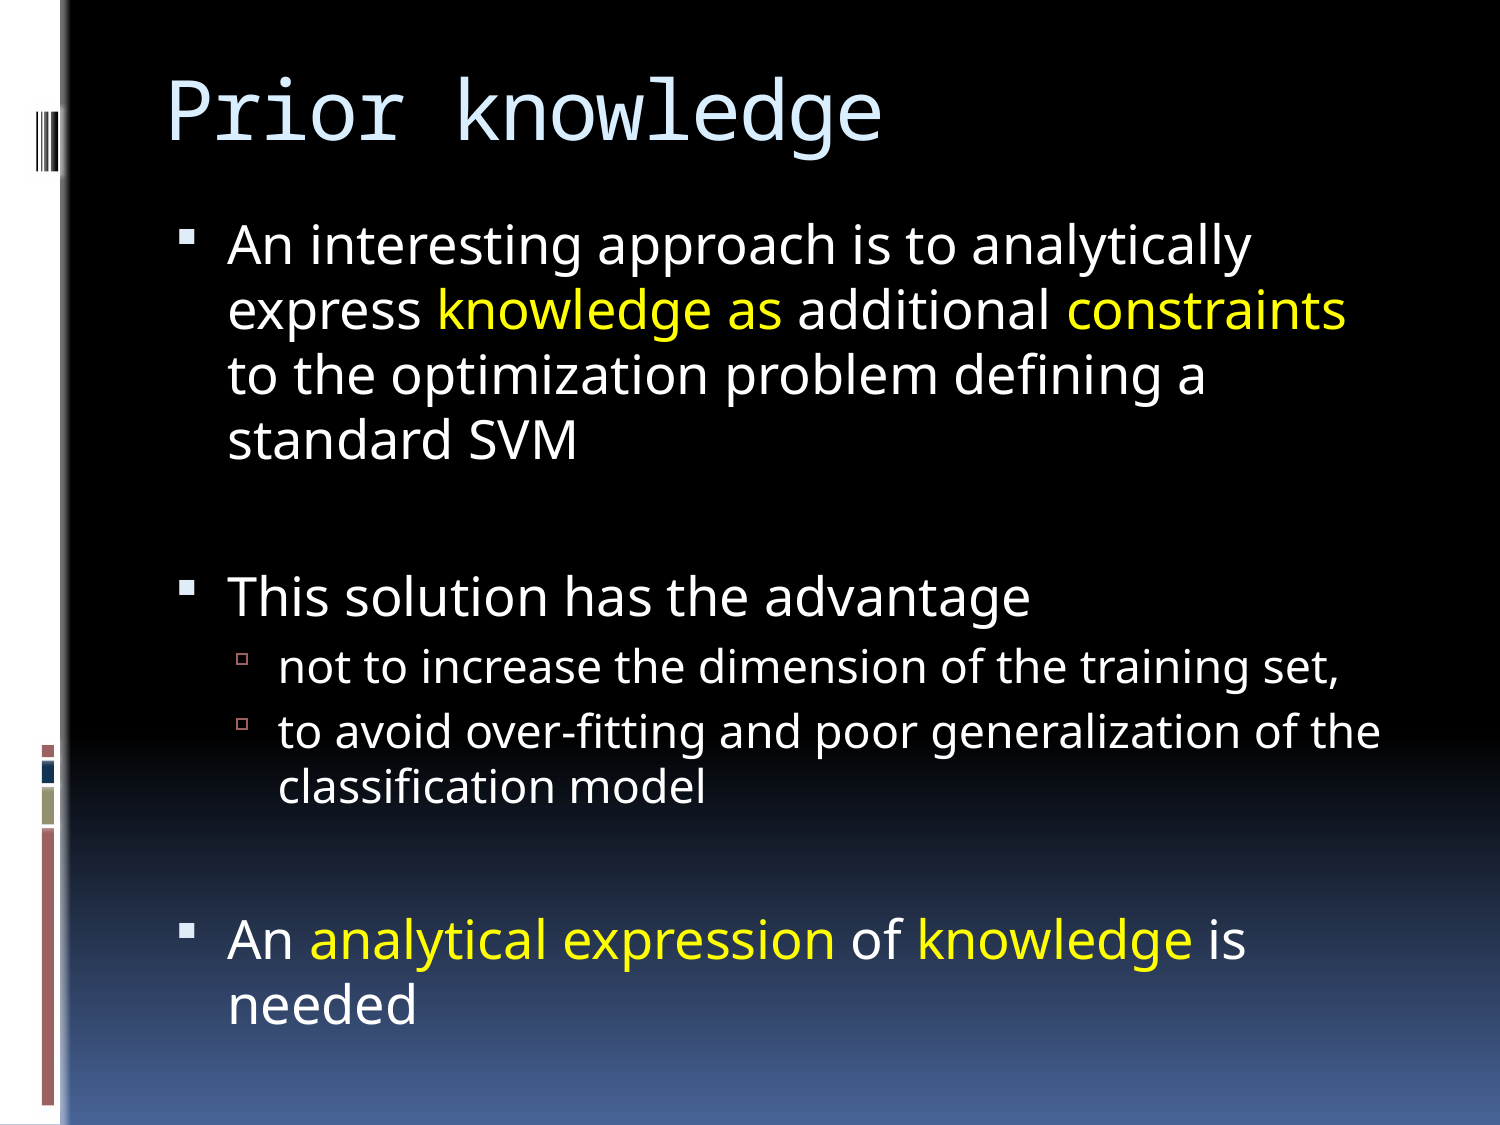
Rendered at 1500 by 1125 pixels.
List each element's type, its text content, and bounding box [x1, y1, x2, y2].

list An interesting approach is to analytically express knowledge as additional constraints to the optimization problem defining a standard SVM This solution has the advantage not to increase the dimension of the training set, to avoid over-fitting and poor generalization of the classification model An analytical expression of knowledge is needed [150, 203, 1425, 1050]
title Prior knowledge [150, 50, 1425, 200]
